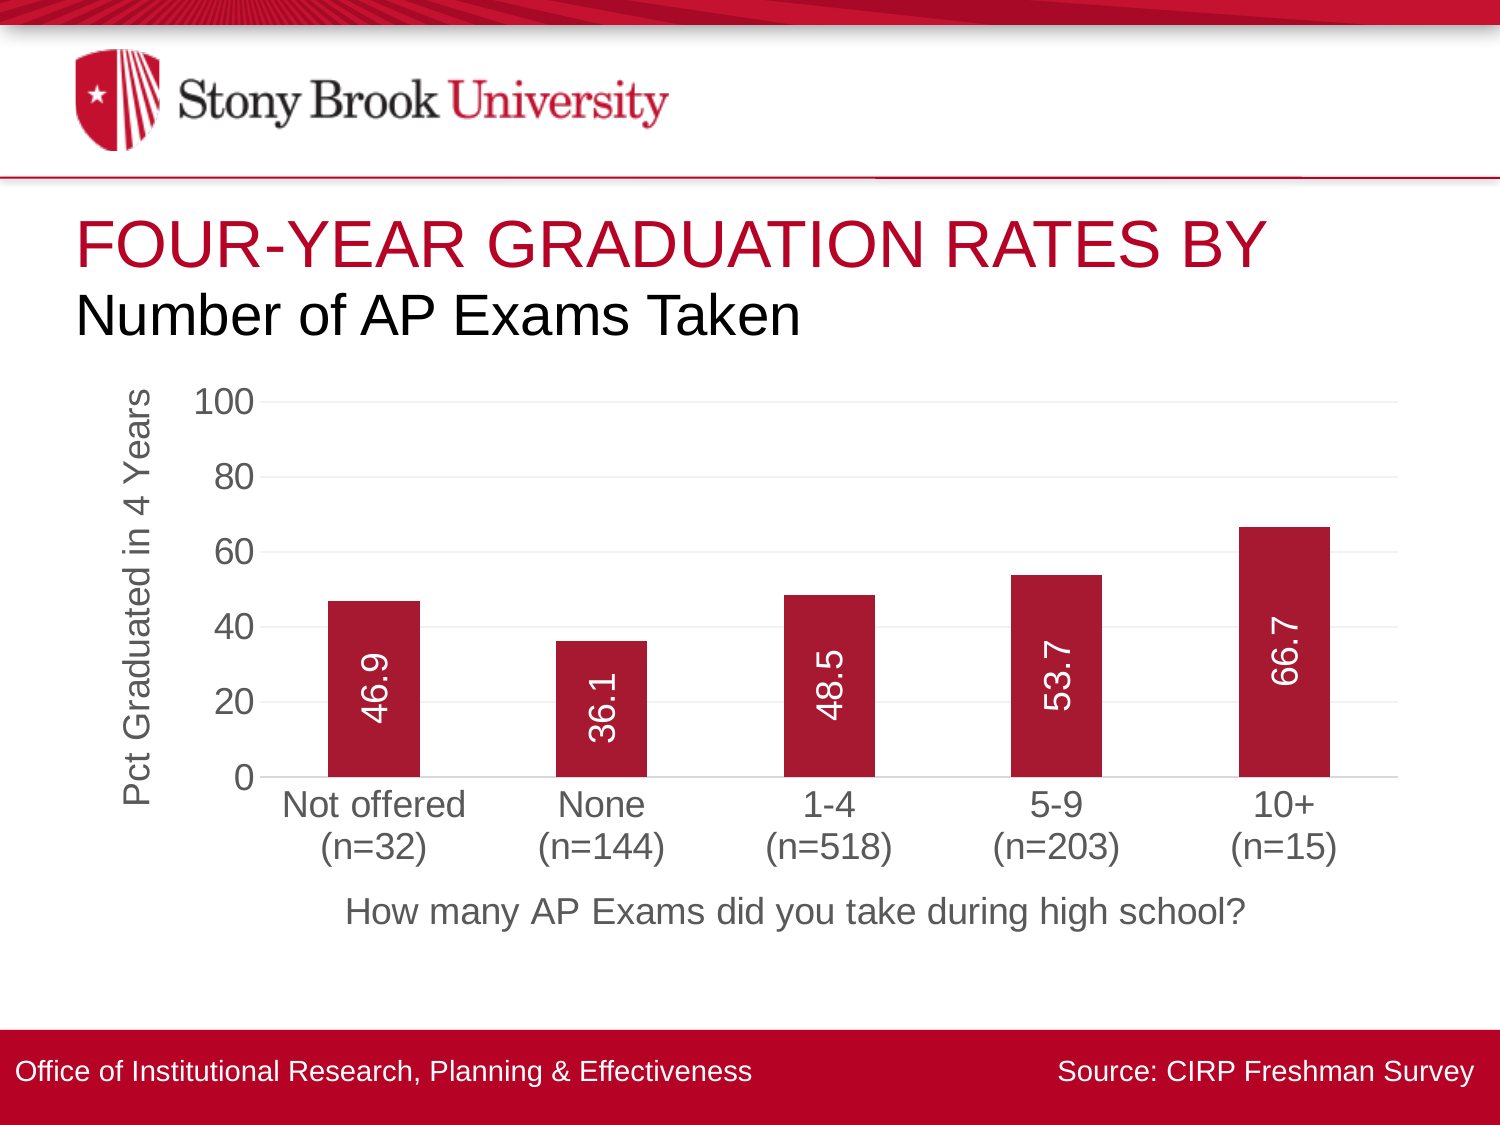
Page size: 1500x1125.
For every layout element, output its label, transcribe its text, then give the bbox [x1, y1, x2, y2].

picture [0, 0, 1500, 25]
list Number of AP Exams Taken [75, 324, 1425, 345]
chart [74, 368, 1426, 969]
list Four-Year Graduation Rates By [75, 192, 1425, 324]
